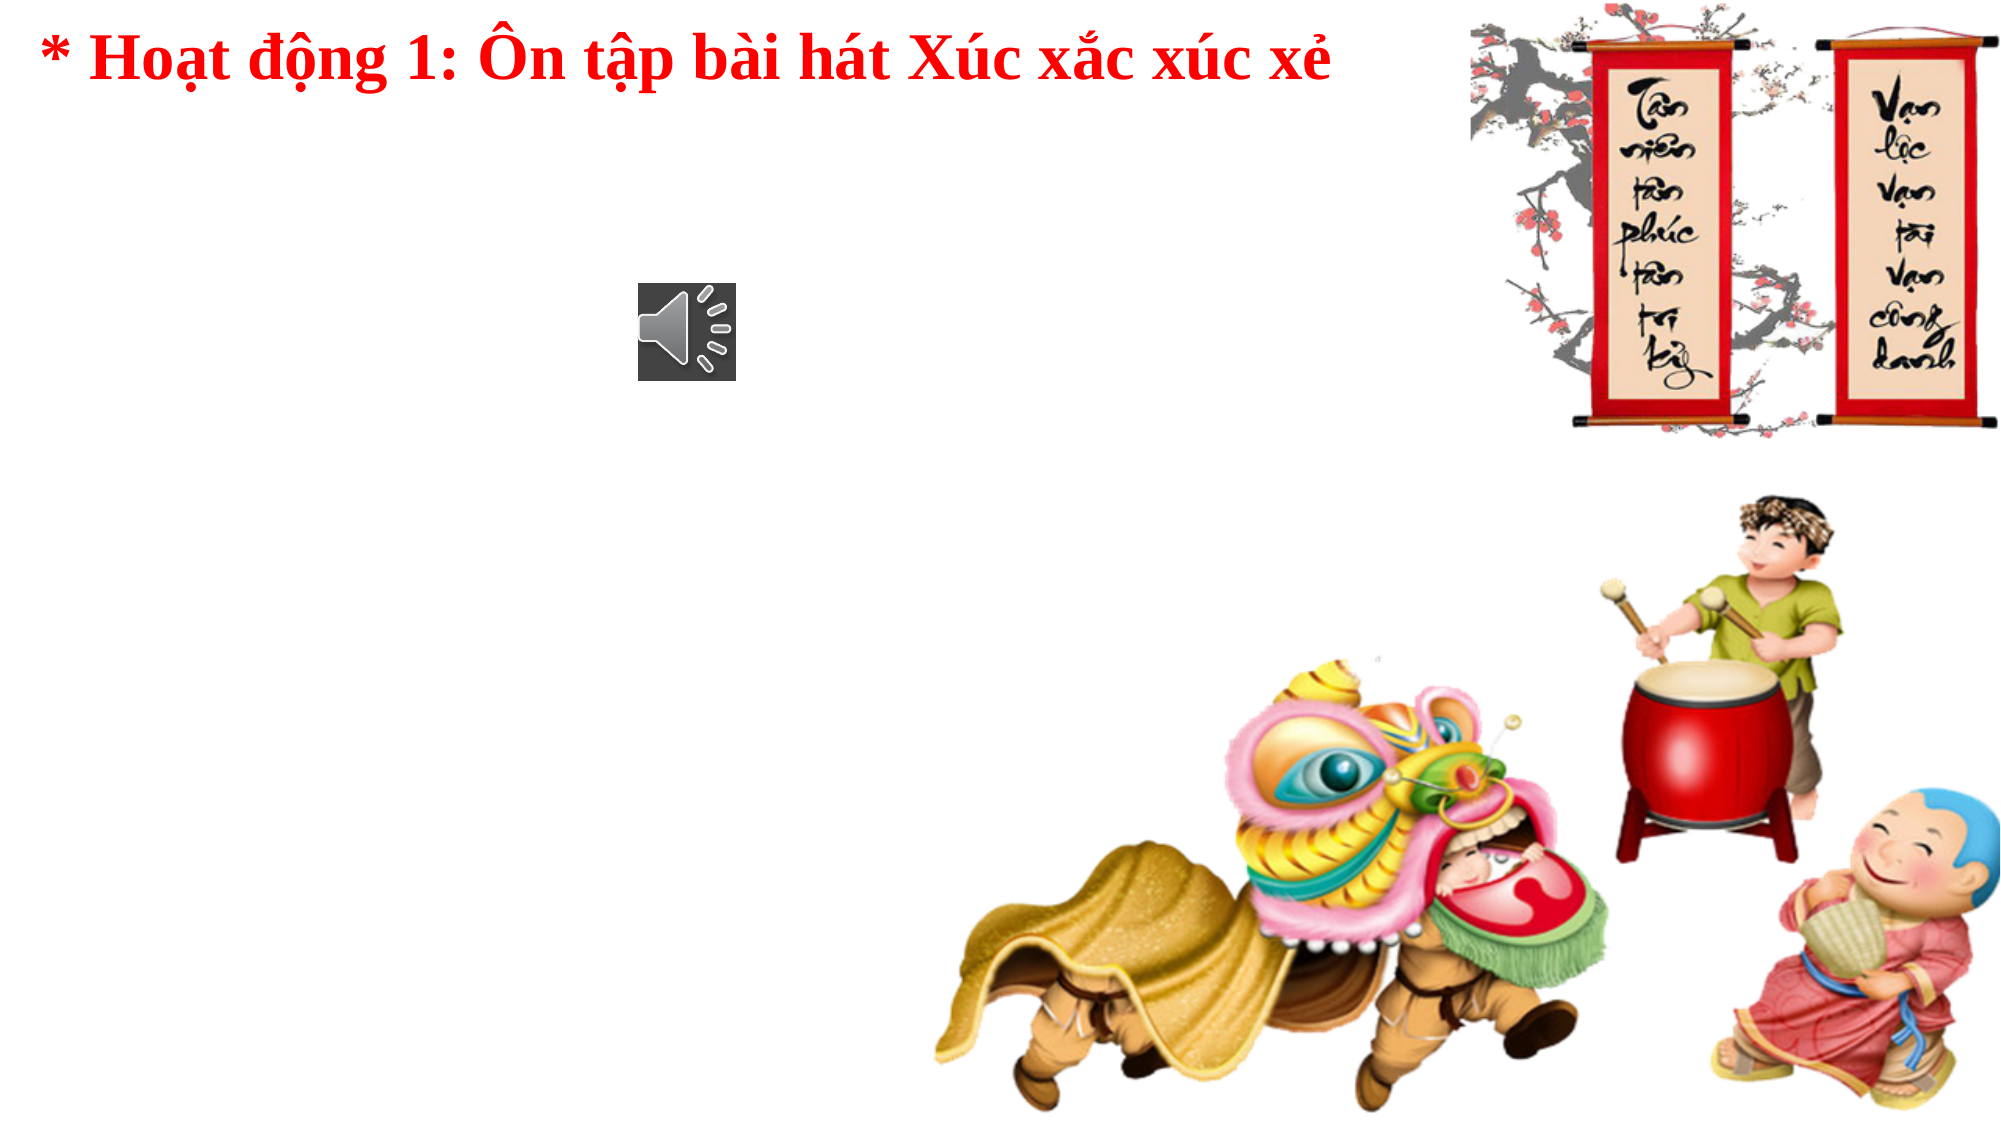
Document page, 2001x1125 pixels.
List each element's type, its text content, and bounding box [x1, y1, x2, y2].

picture [0, 0, 2001, 1125]
text_box * Hoạt động 1: Ôn tập bài hát Xúc xắc xúc xẻ [24, 0, 1350, 101]
